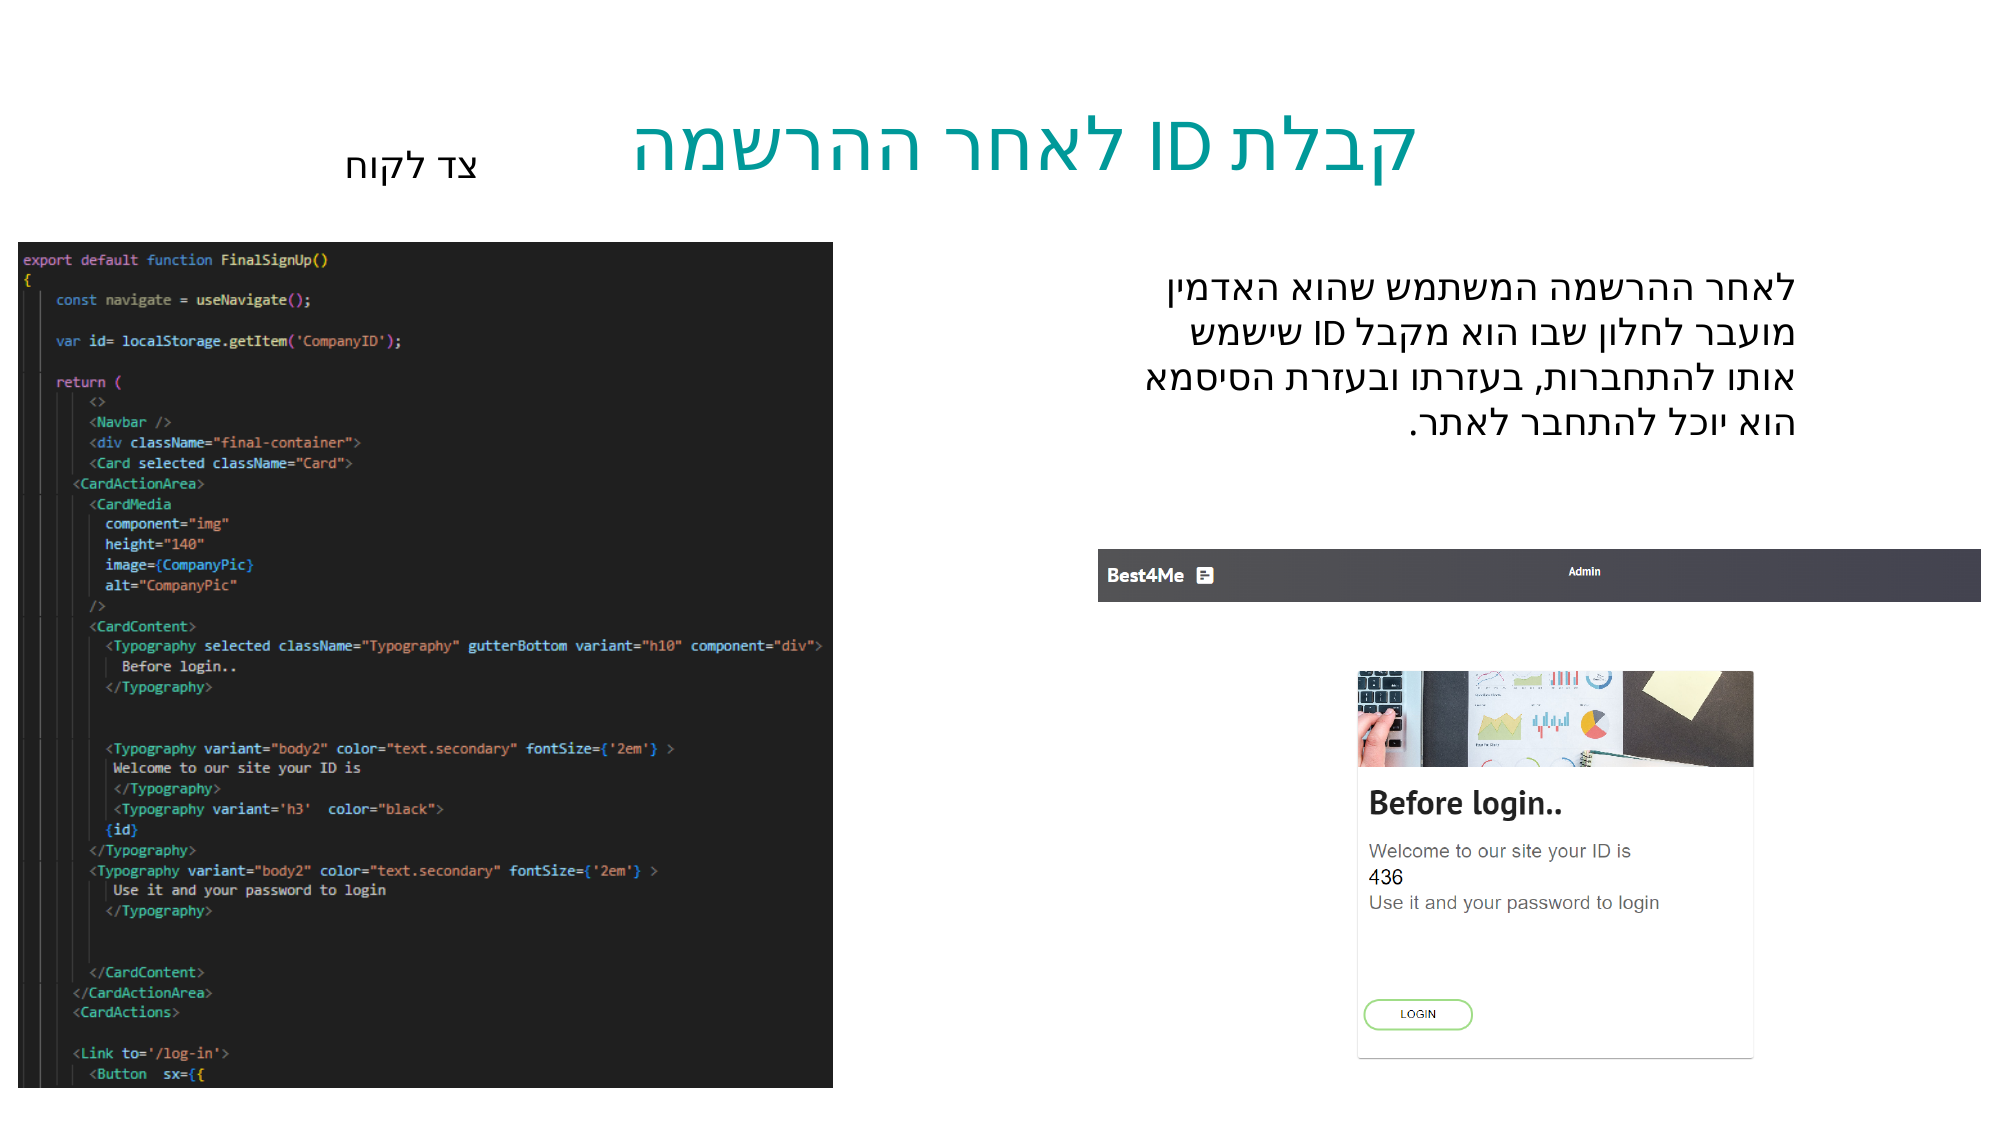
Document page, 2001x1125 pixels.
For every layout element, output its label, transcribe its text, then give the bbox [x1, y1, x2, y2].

text_box צד לקוח [257, 134, 495, 194]
text_box קבלת ID לאחר ההרשמה [615, 97, 1436, 194]
picture [18, 242, 834, 1088]
picture [1098, 549, 1981, 1101]
text_box לאחר ההרשמה המשתמש שהוא האדמין מועבר לחלון שבו הוא מקבל ID שישמש אותו להתחברות, בעזרתו ובעזרת הסיסמא הוא יוכל להתחבר לאתר. [1098, 256, 1812, 451]
